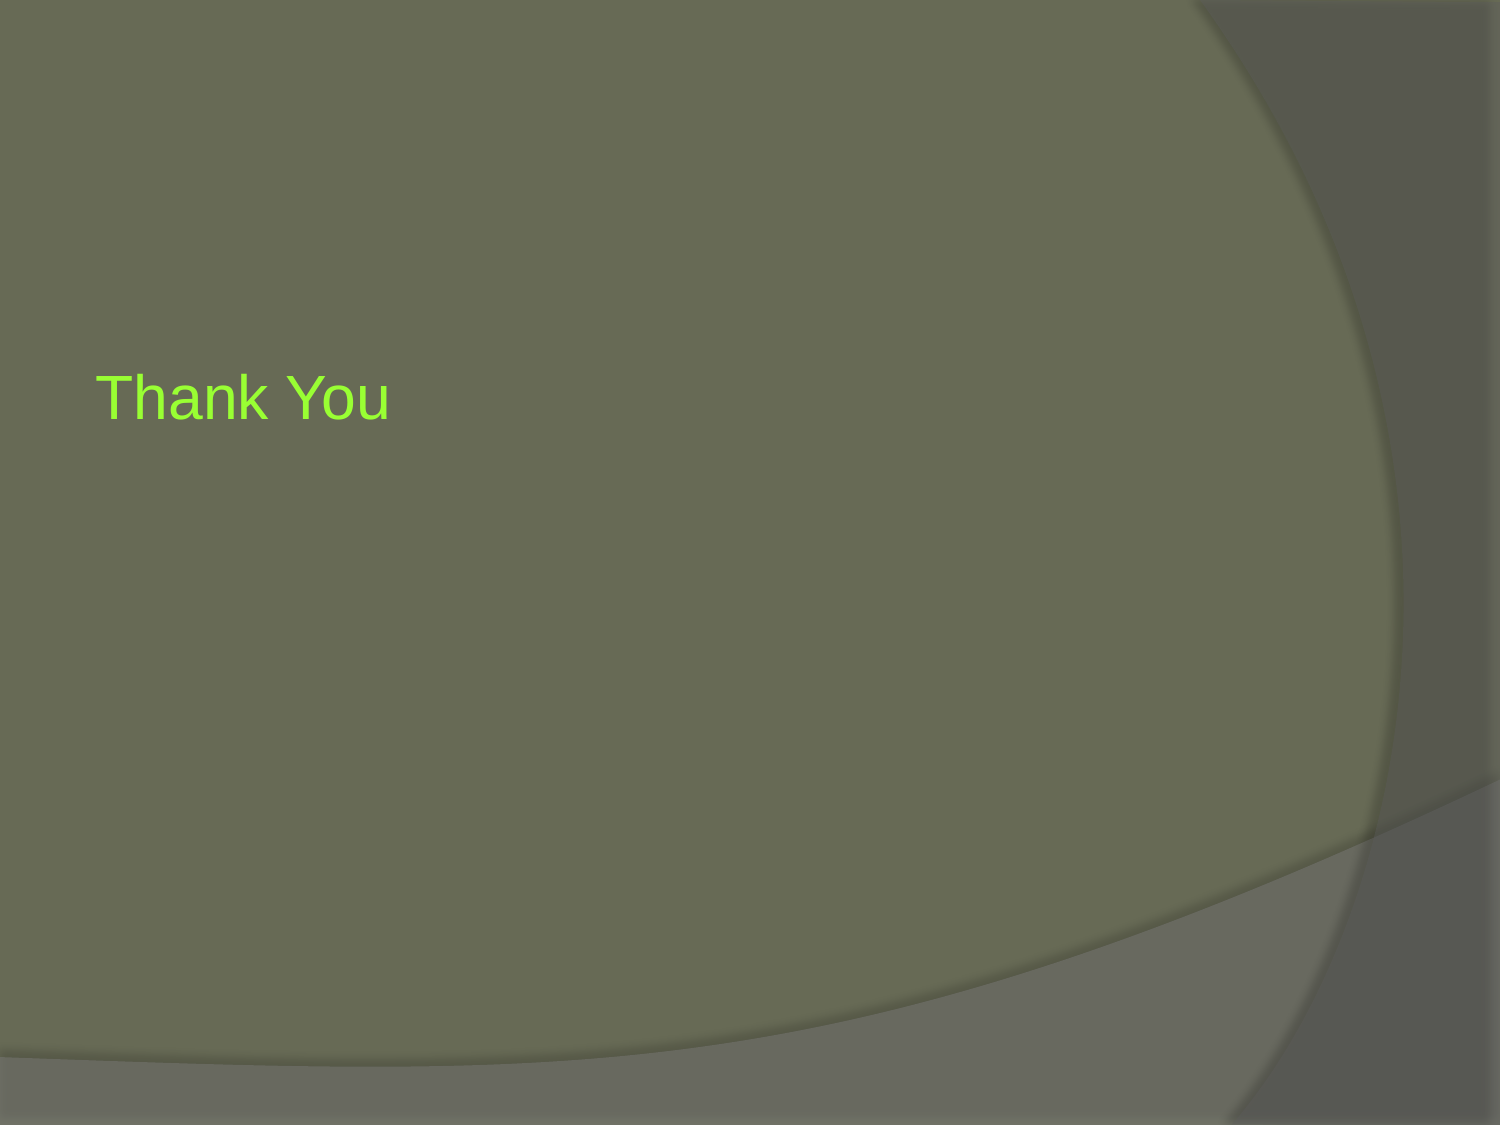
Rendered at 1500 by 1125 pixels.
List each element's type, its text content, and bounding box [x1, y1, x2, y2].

list Thank You [75, 350, 1238, 675]
